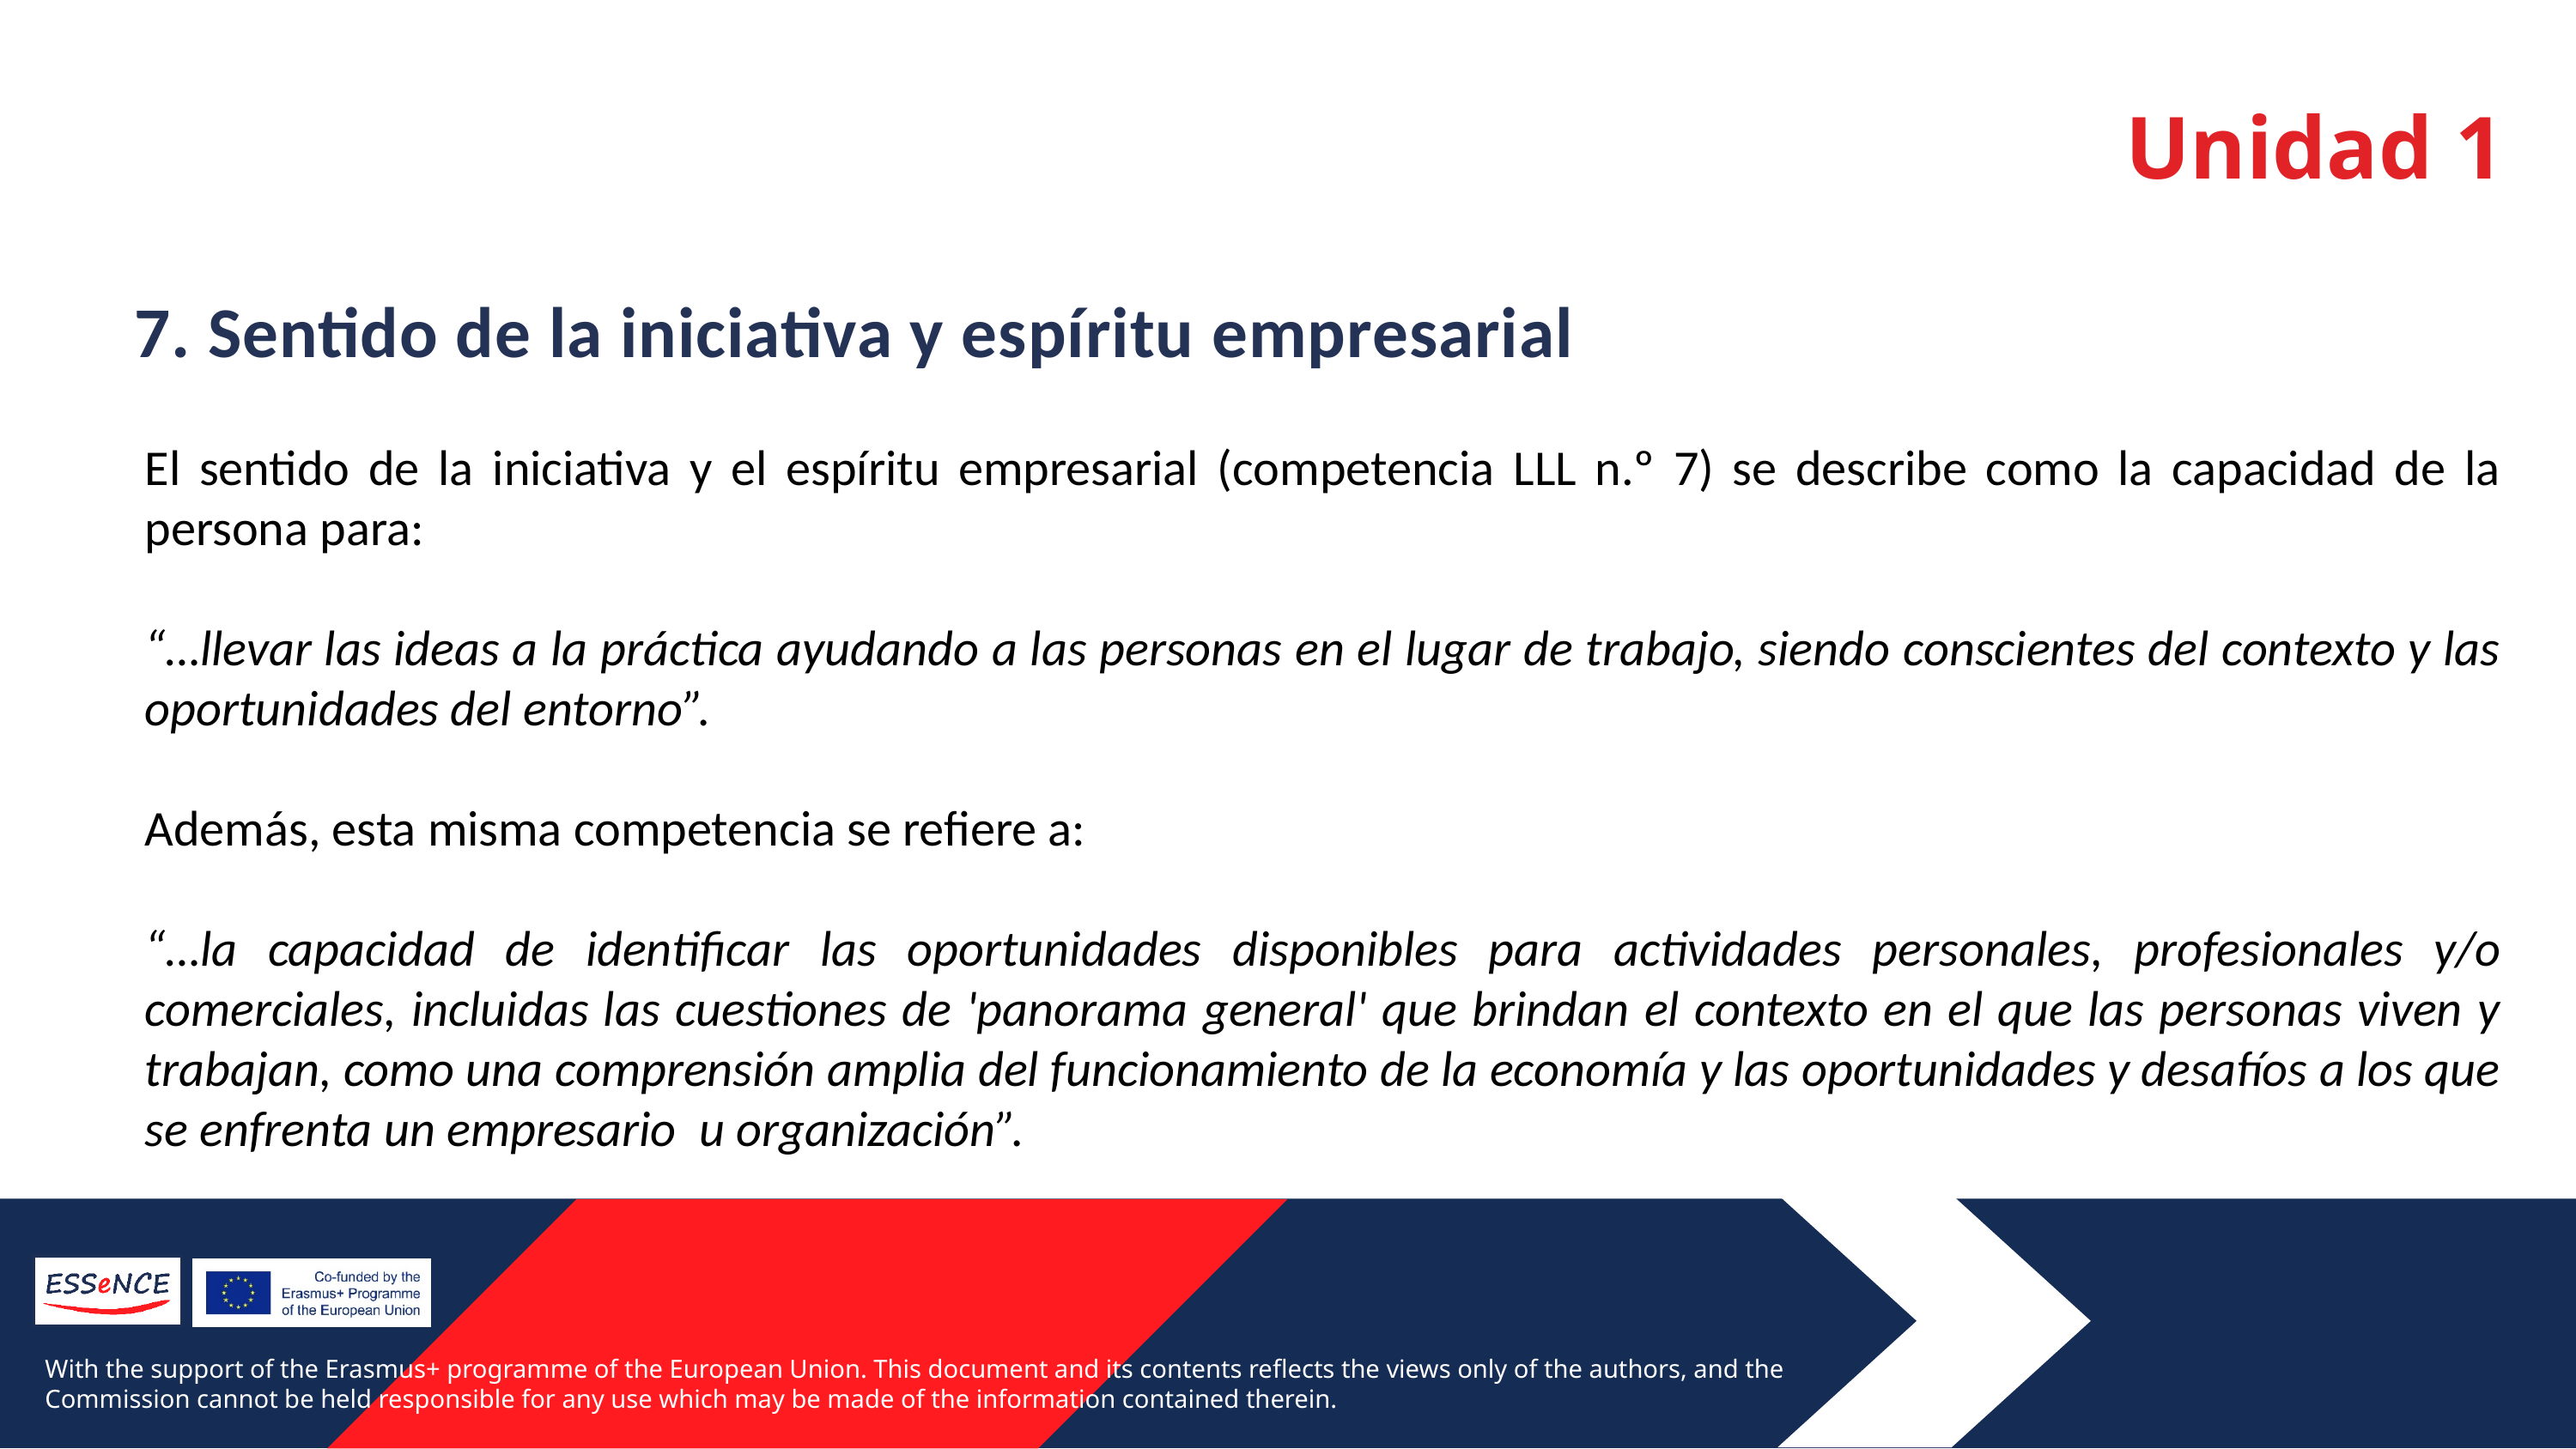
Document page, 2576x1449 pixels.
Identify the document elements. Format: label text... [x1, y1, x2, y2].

picture [192, 1258, 431, 1328]
text_box With the support of the Erasmus+ programme of the European Union. This document and its contents reflects the views only of the authors, and the Commission cannot be held responsible for any use which may be made of the information contained therein. [32, 1346, 1803, 1420]
text_box Unidad 1 [2125, 91, 2515, 197]
text_box 7. Sentido de la iniciativa y espíritu empresarial [131, 284, 2515, 428]
picture [32, 1254, 183, 1328]
text_box El sentido de la iniciativa y el espíritu empresarial (competencia LLL n.º 7) se describe como la capacidad de la persona para: “…llevar las ideas a la práctica ayudando a las personas en el lugar de trabajo, siendo conscientes del contexto y las oportunidades del entorno”. Además, esta misma competencia se refiere a: “…la capacidad de identificar las oportunidades disponibles para actividades personales, profesionales y/o comerciales, incluidas las cuestiones de 'panorama general' que brindan el contexto en el que las personas viven y trabajan, como una comprensión amplia del funcionamiento de la economía y las oportunidades y desafíos a los que se enfrenta un empresario u organización”. [131, 428, 2515, 1163]
